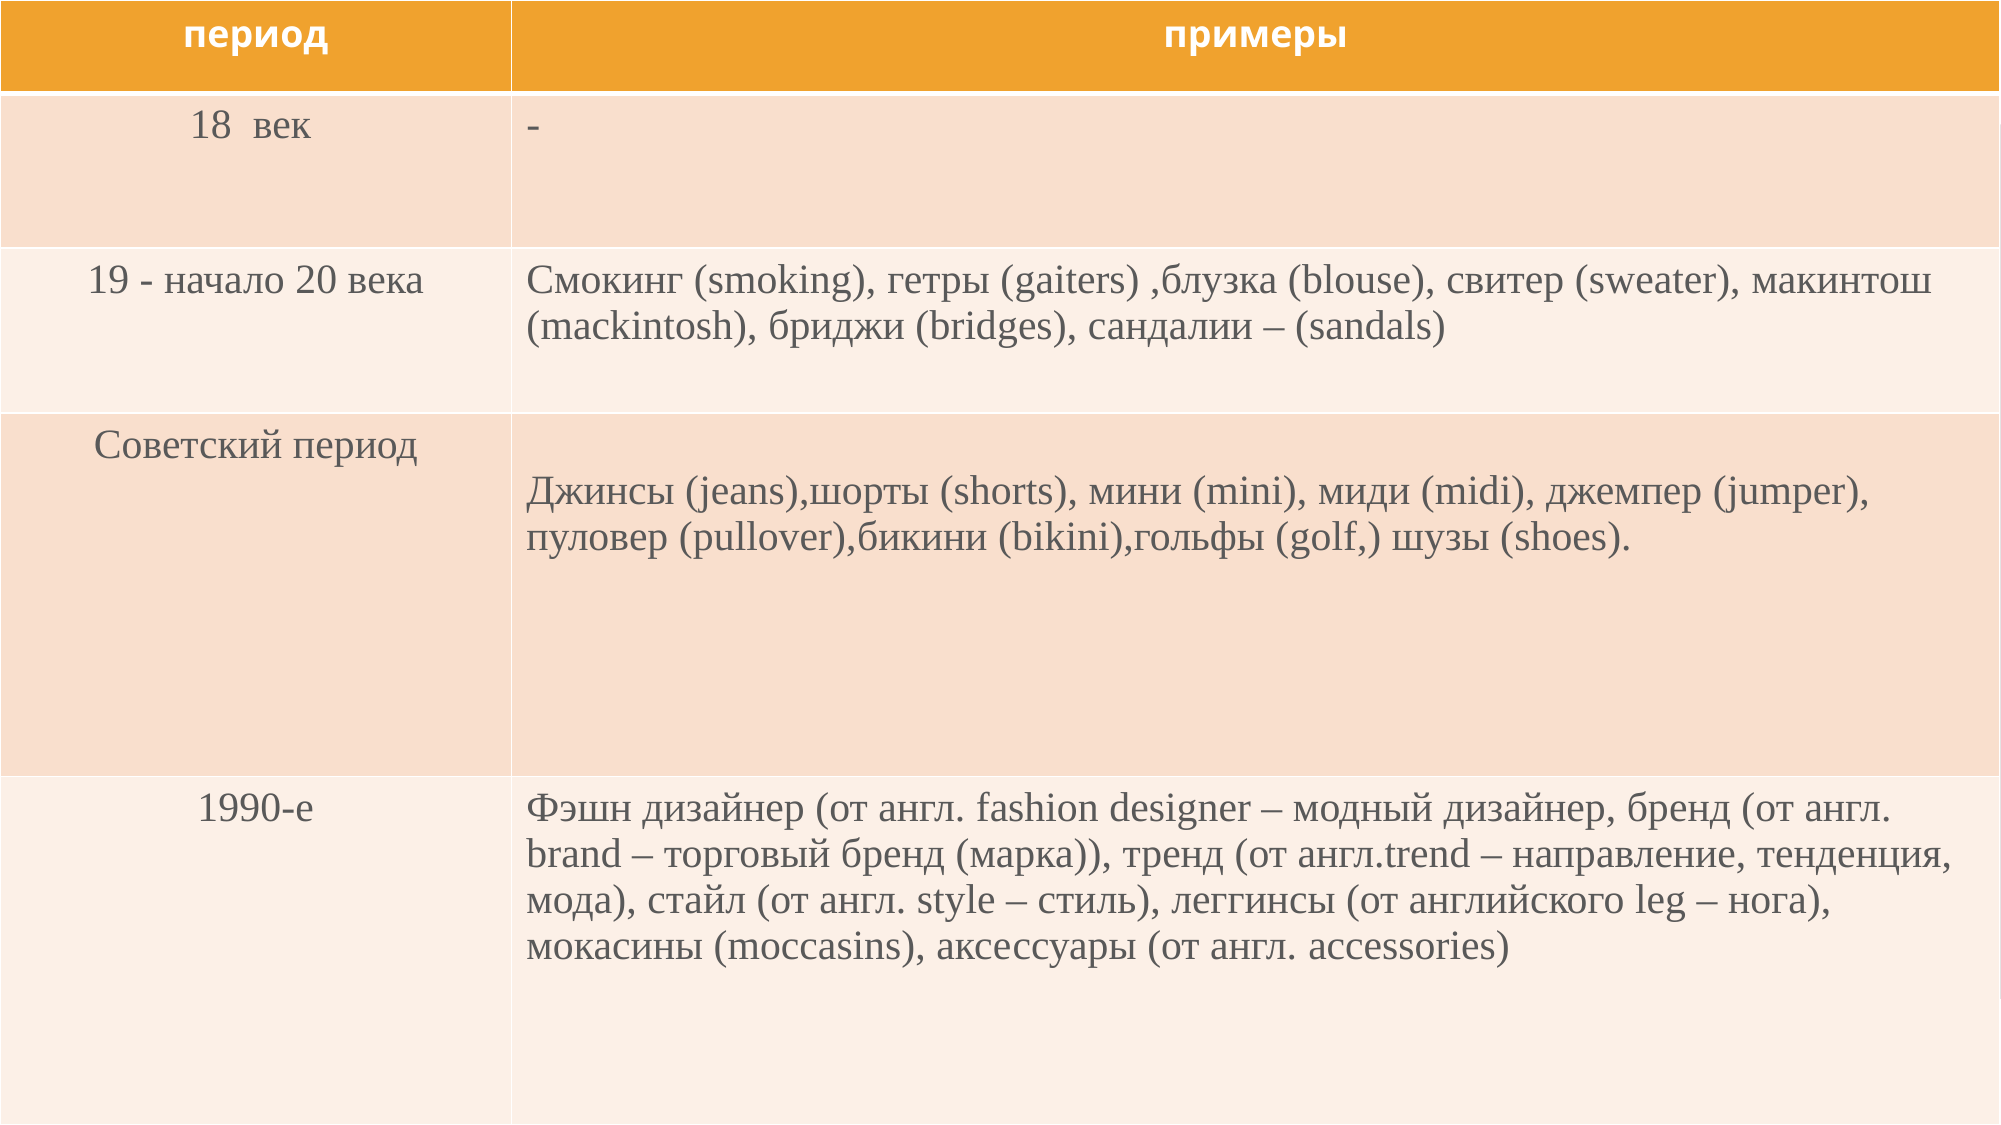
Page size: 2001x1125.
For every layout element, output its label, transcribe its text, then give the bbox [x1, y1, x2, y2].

table_cell - [512, 96, 1999, 247]
table_cell Советский период [1, 414, 511, 776]
table_header период [1, 1, 511, 91]
table_cell Смокинг (smoking), гетры (gaiters) ,блузка (blouse), свитер (sweater), макинтош (mackintosh), бриджи (bridges), сандалии – (sandals) [512, 249, 1999, 412]
table_cell 19 - начало 20 века [1, 249, 511, 412]
table_cell Джинсы (jeans),шорты (shorts), мини (mini), миди (midi), джемпер (jumper), пуловер (pullover),бикини (bikini),гольфы (golf,) шузы (shoes). [512, 414, 1999, 776]
table_cell 18 век [1, 96, 511, 247]
table_cell Фэшн дизайнер (от англ. fashion designer – модный дизайнер, бренд (от англ. brand – торговый бренд (марка)), тренд (от англ.trend – направление, тенденция, мода), стайл (от англ. style – стиль), леггинсы (от английского leg – нога), мокасины (moccasins), аксессуары (от англ. accessories) [512, 777, 1999, 1124]
table_cell 1990-е [1, 777, 511, 1124]
table_header примеры [512, 1, 1999, 91]
